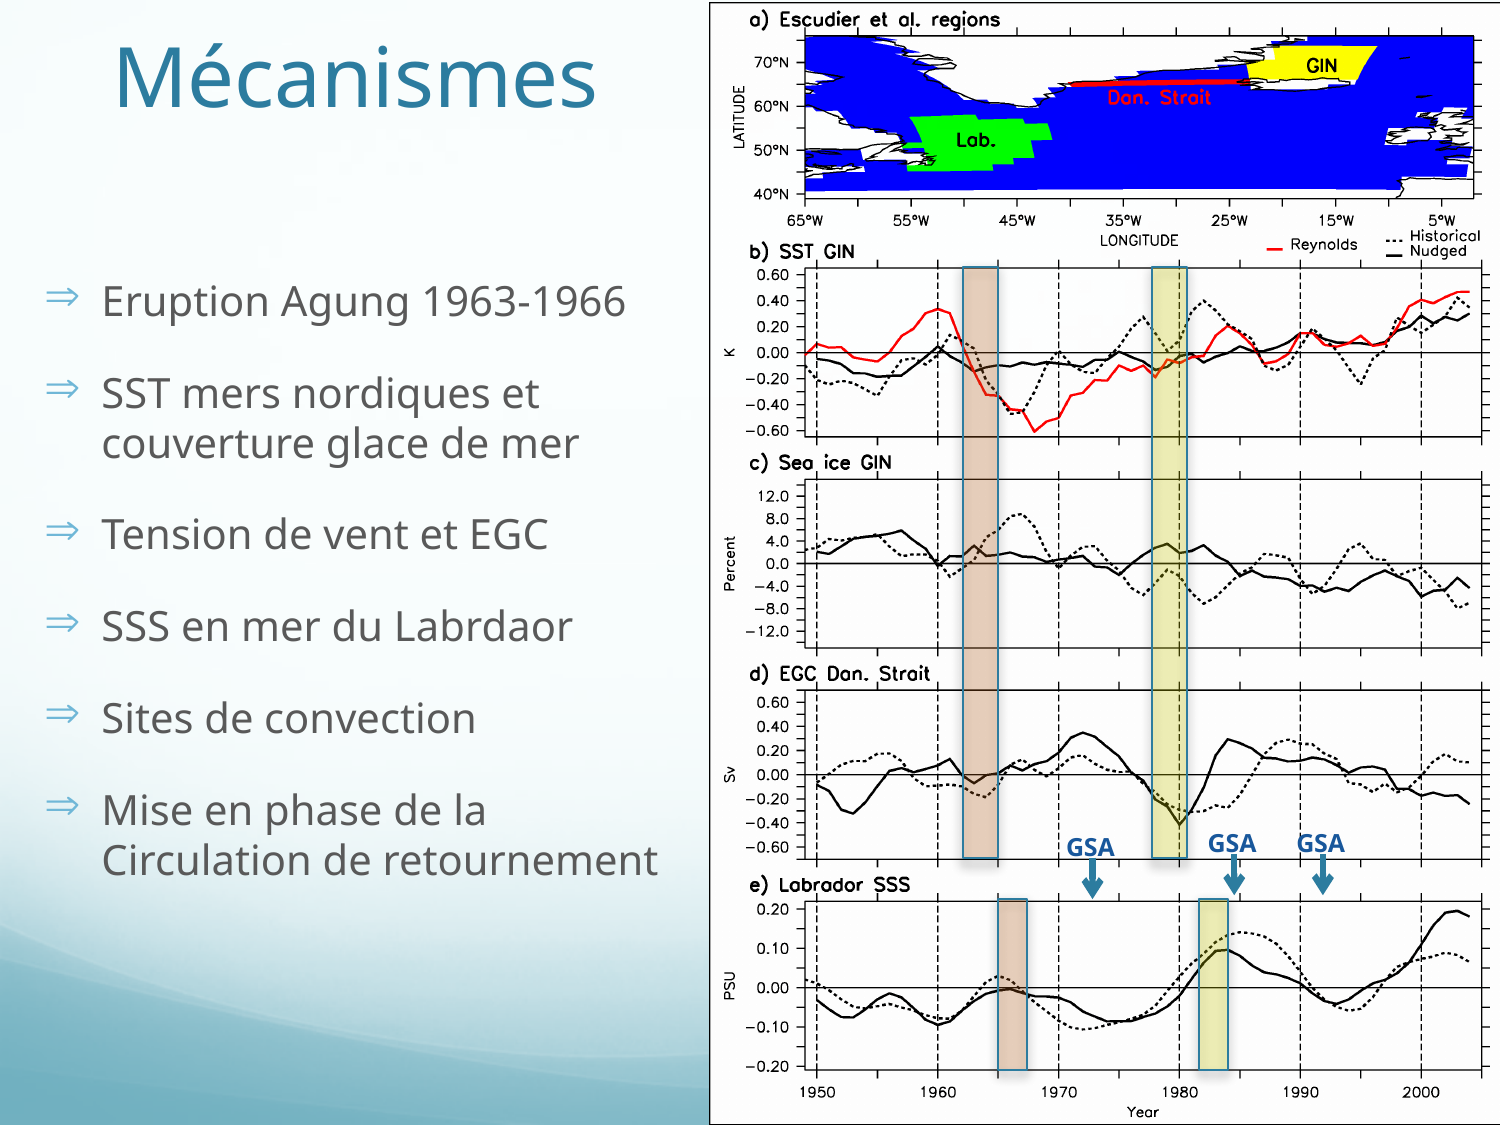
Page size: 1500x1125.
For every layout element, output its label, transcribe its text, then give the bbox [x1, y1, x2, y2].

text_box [1050, 819, 1383, 900]
picture [708, 2, 1500, 1125]
title Mécanismes [0, 0, 708, 132]
list Eruption Agung 1963-1966 SST mers nordiques et couverture glace de mer Tension de vent et EGC SSS en mer du Labrdaor Sites de convection Mise en phase de la Circulation de retournement [29, 267, 680, 1010]
